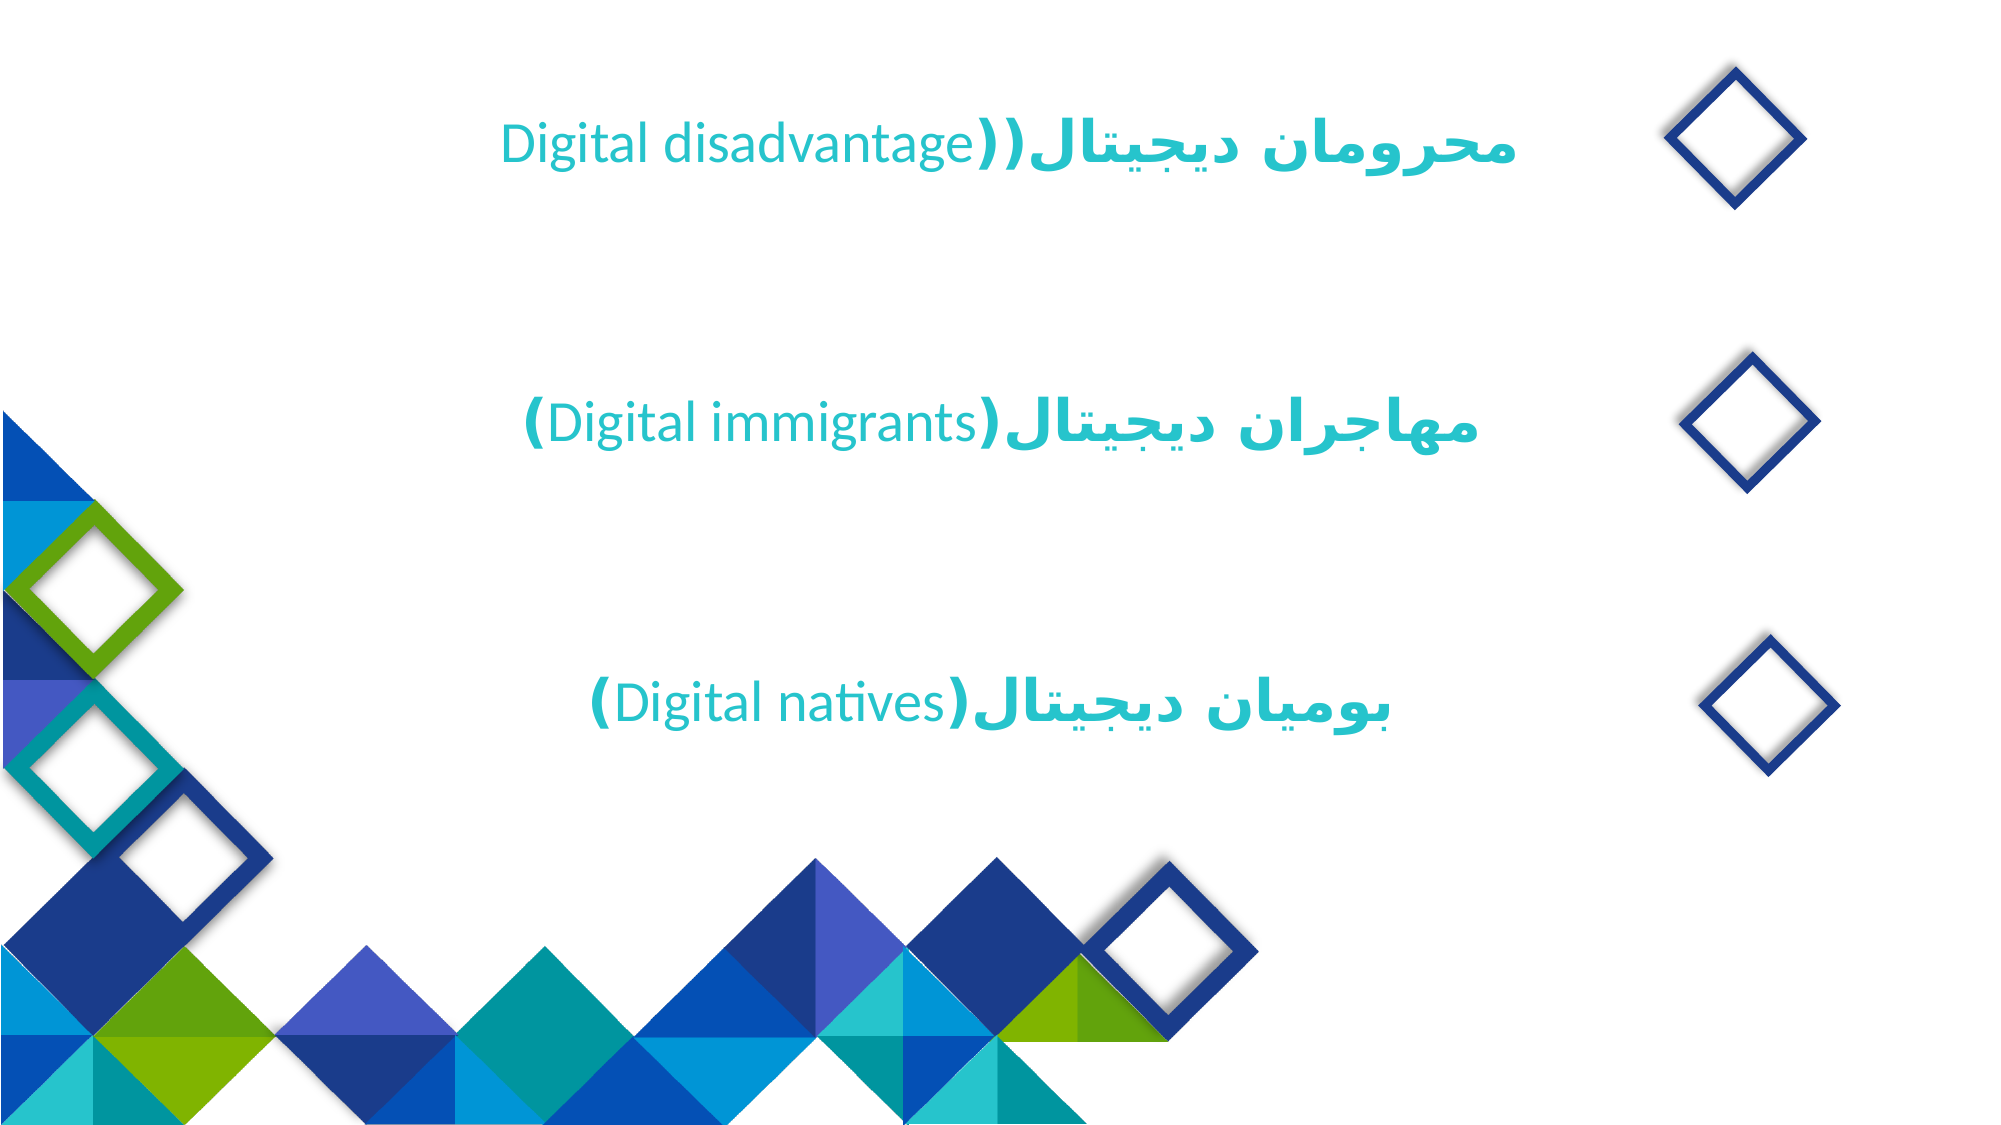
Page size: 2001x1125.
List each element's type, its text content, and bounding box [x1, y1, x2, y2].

text_box [1685, 357, 1815, 488]
text_box [1704, 640, 1835, 771]
picture [0, 410, 1265, 1125]
text_box [1670, 72, 1801, 204]
text_box محرومان دیجیتال((Digital disadvantage مهاجران دیجیتال(Digital immigrants) بومیان دیجیتال(Digital natives) [307, 96, 1676, 811]
